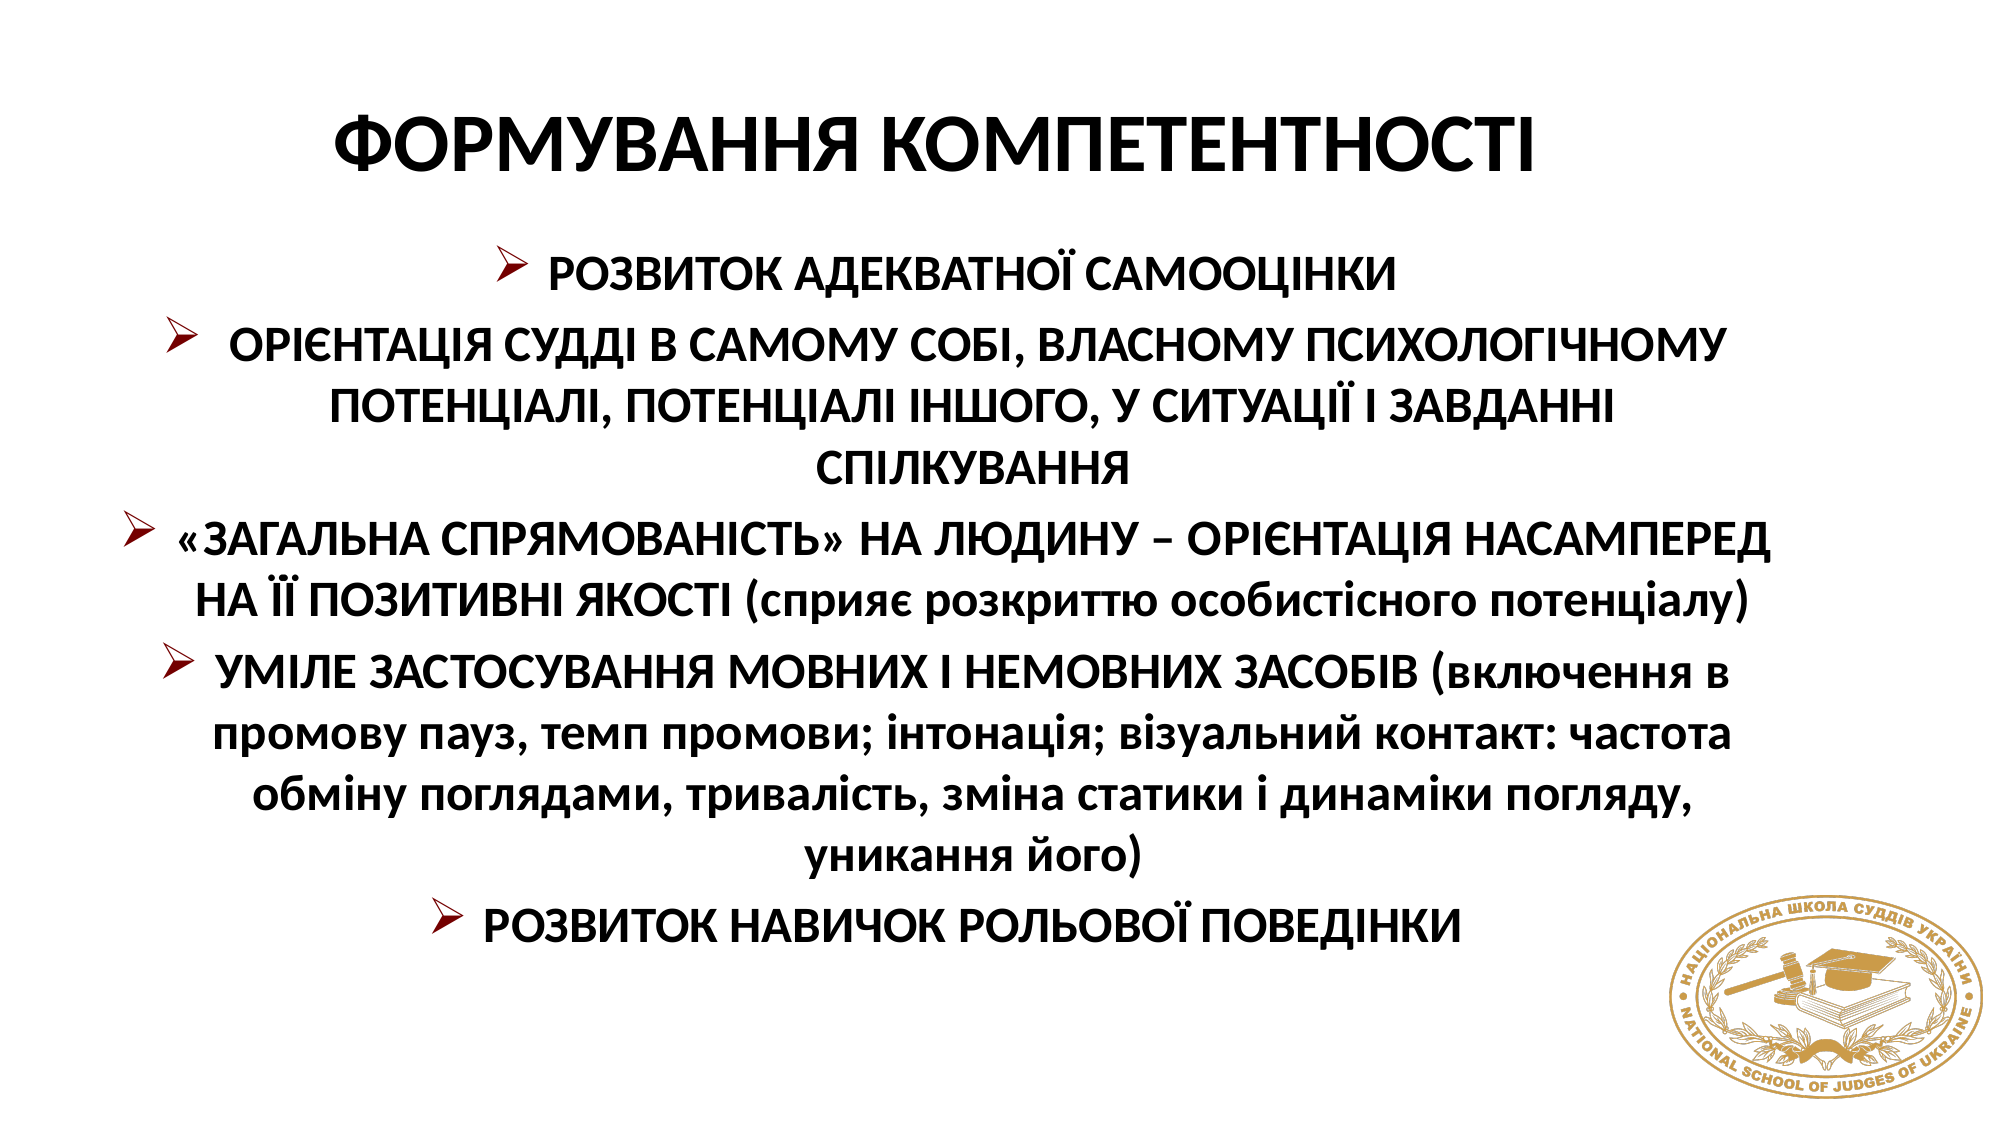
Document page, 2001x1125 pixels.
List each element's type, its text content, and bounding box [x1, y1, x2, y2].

list РОЗВИТОК АДЕКВАТНОЇ САМООЦІНКИ ОРІЄНТАЦІЯ СУДДІ В САМОМУ СОБІ, ВЛАСНОМУ ПСИХОЛОГІЧНОМУ ПОТЕНЦІАЛІ, ПОТЕНЦІАЛІ ІНШОГО, У СИТУАЦІЇ І ЗАВДАННІ СПІЛКУВАННЯ «ЗАГАЛЬНА СПРЯМОВАНІСТЬ» НА ЛЮДИНУ – ОРІЄНТАЦІЯ НАСАМПЕРЕД НА ЇЇ ПОЗИТИВНІ ЯКОСТІ (сприяє розкриттю особистісного потенціалу) УМІЛЕ ЗАСТОСУВАННЯ МОВНИХ І НЕМОВНИХ ЗАСОБІВ (включення в промову пауз, темп промови; інтонація; візуальний контакт: частота обміну поглядами, тривалість, зміна статики і динаміки погляду, уникання його) РОЗВИТОК НАВИЧОК РОЛЬОВОЇ ПОВЕДІНКИ [97, 231, 1794, 1073]
list ФОРМУВАННЯ КОМПЕТЕНТНОСТІ [97, 60, 1794, 216]
picture [1668, 895, 1983, 1099]
